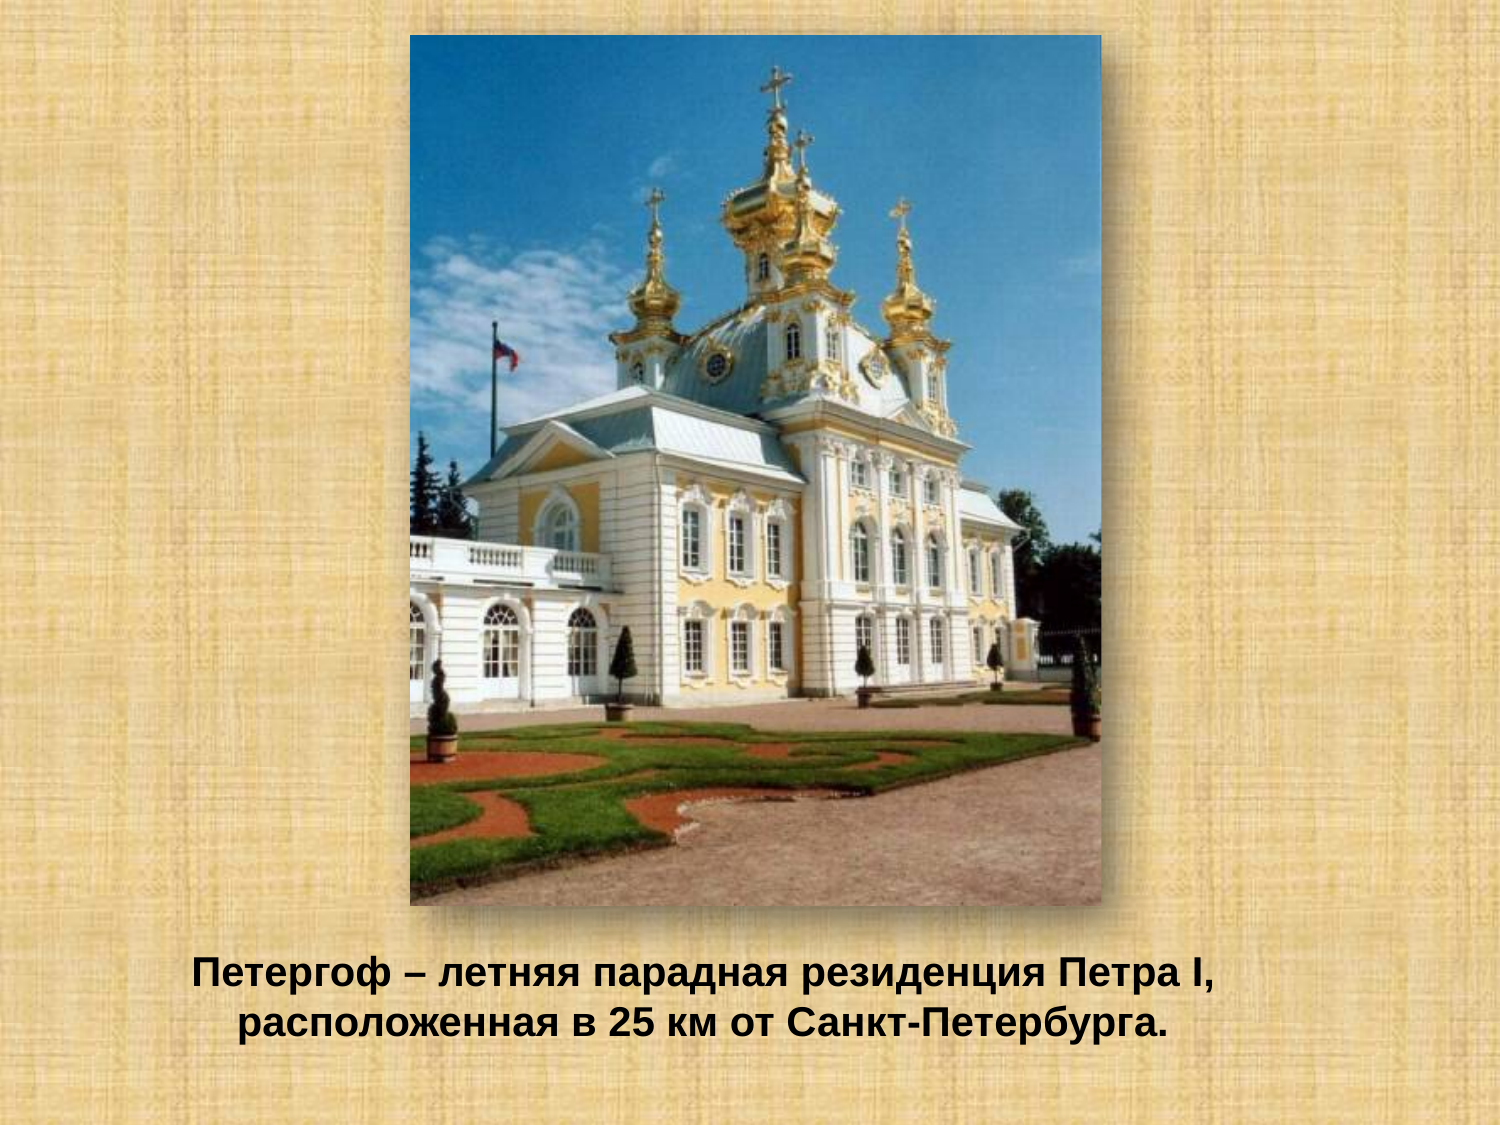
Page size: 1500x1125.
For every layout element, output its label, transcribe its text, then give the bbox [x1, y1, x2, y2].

picture [0, 0, 1500, 1125]
text_box Петергоф – летняя парадная резиденция Петра I, расположенная в 25 км от Санкт-Петербурга. [163, 937, 1243, 1053]
